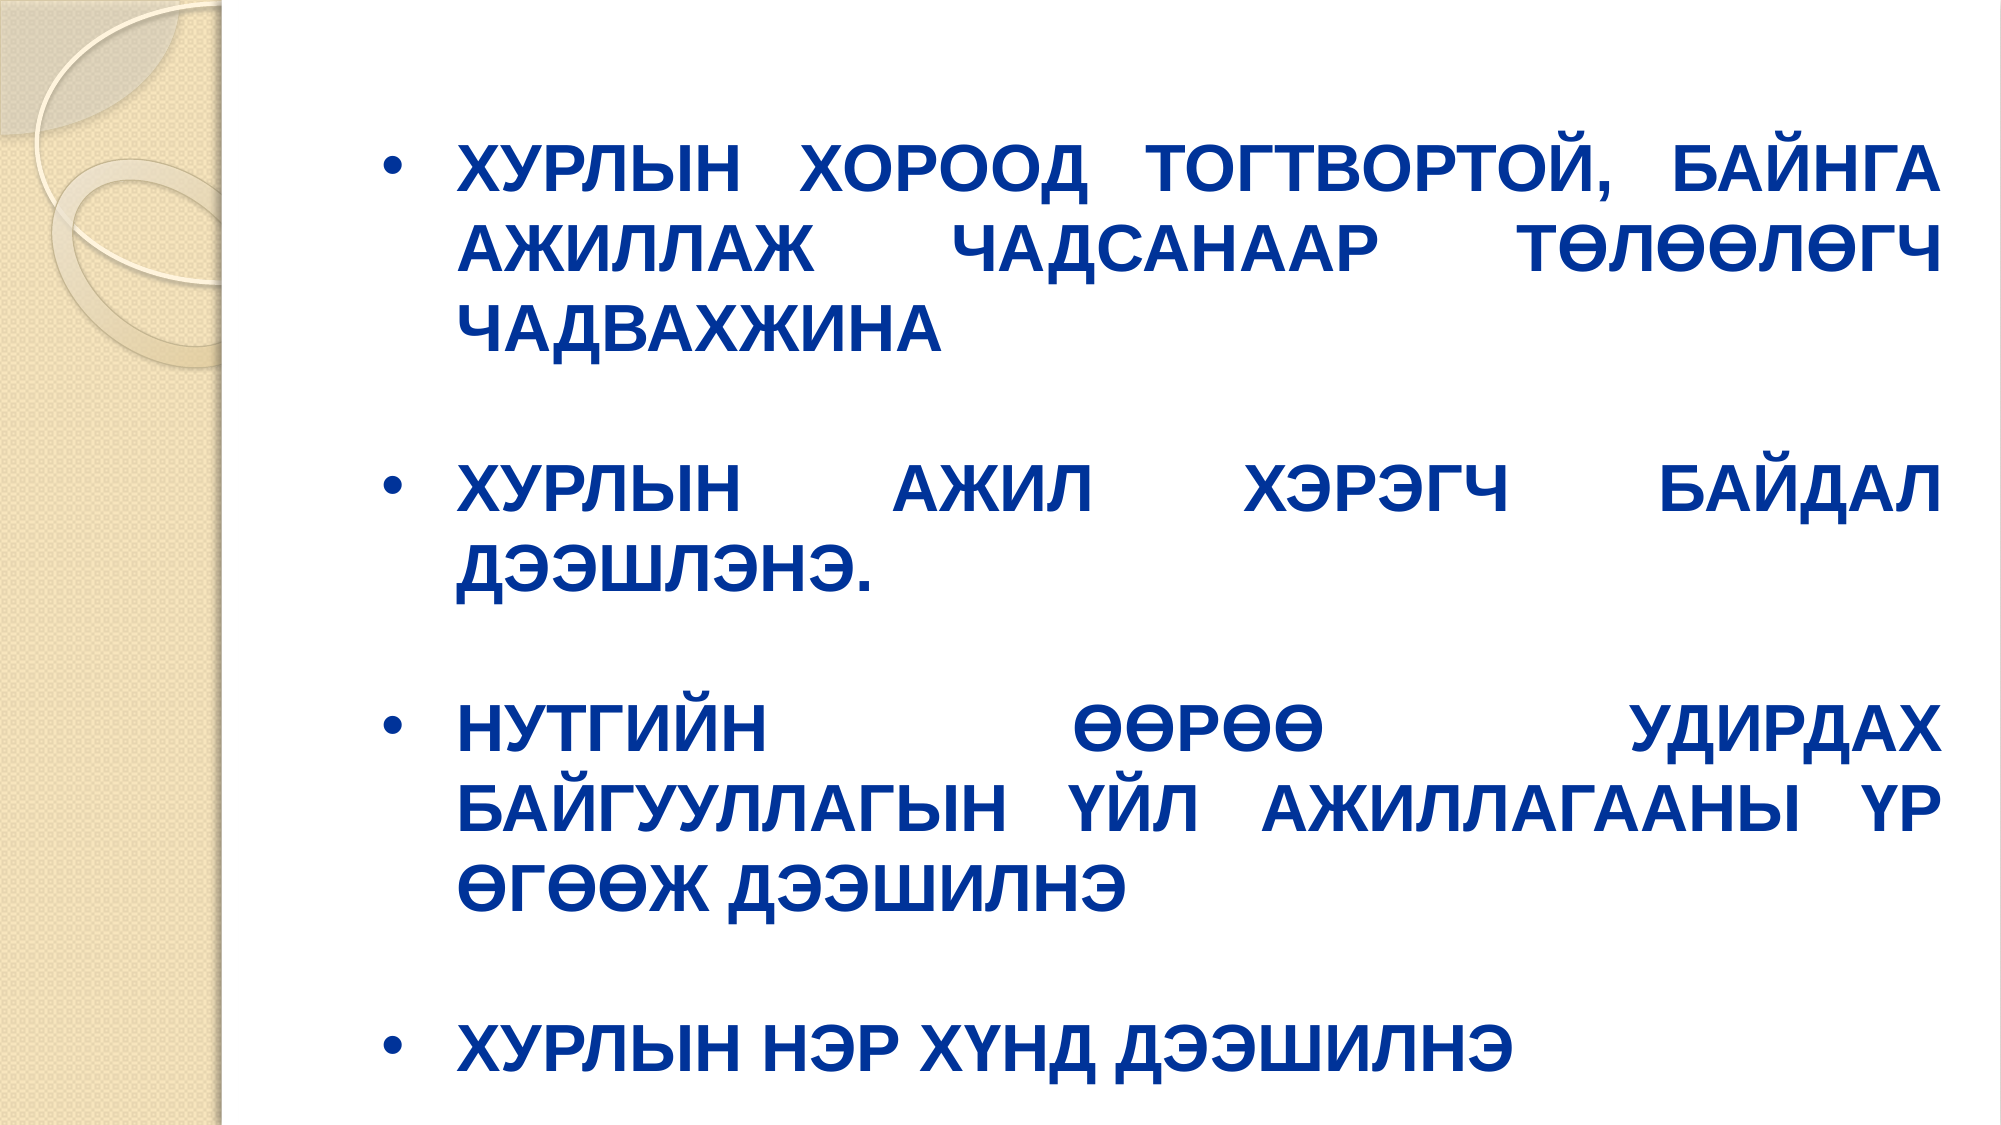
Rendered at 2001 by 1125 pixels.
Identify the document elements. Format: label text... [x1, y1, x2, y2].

text_box ХУРЛЫН ХОРООД ТОГТВОРТОЙ, БАЙНГА АЖИЛЛАЖ ЧАДСАНААР ТӨЛӨӨЛӨГЧ ЧАДВАХЖИНА ХУРЛЫН АЖИЛ ХЭРЭГЧ БАЙДАЛ ДЭЭШЛЭНЭ. НУТГИЙН ӨӨРӨӨ УДИРДАХ БАЙГУУЛЛАГЫН ҮЙЛ АЖИЛЛАГААНЫ ҮР ӨГӨӨЖ ДЭЭШИЛНЭ ХУРЛЫН НЭР ХҮНД ДЭЭШИЛНЭ [347, 117, 1959, 1092]
